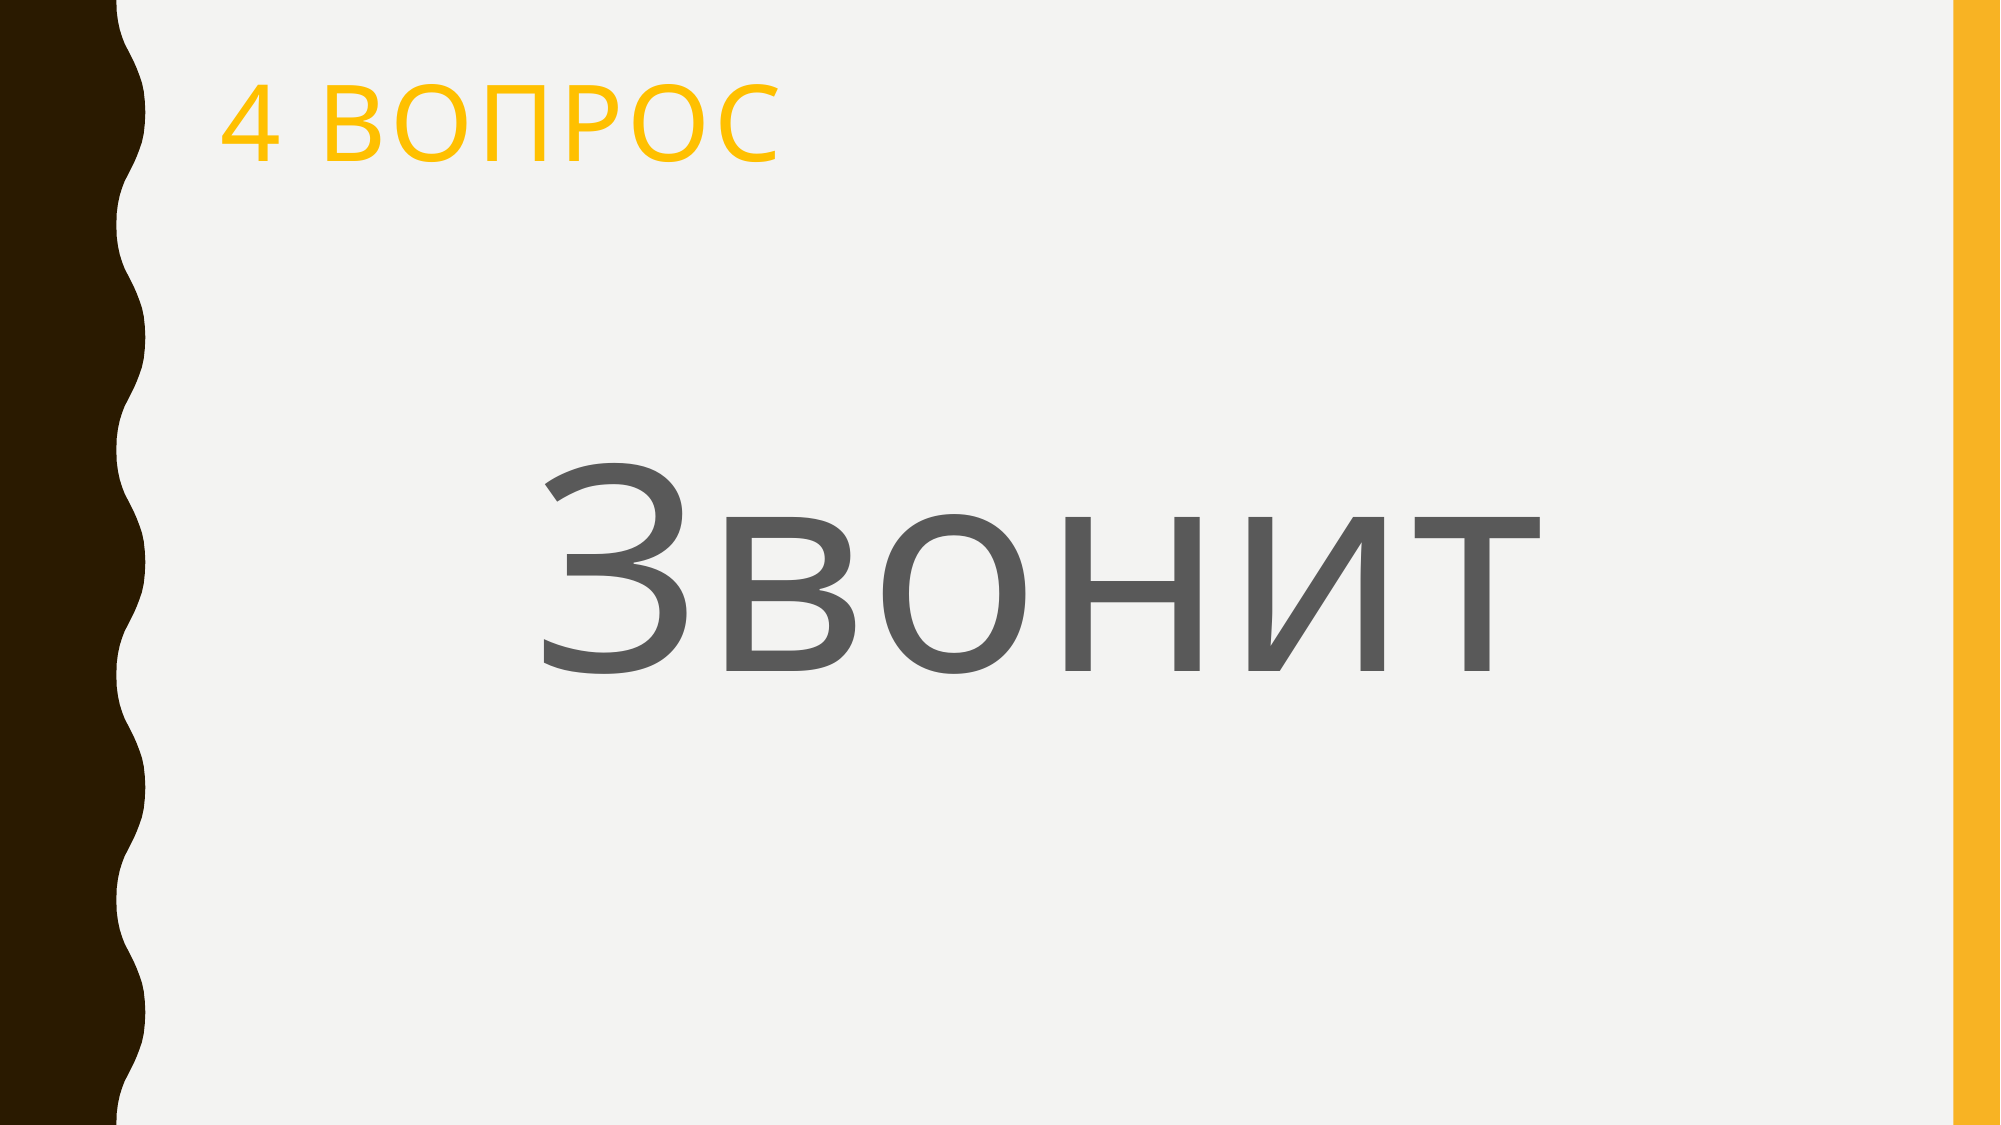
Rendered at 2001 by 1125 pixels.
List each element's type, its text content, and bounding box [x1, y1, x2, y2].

title 4 вопрос [205, 62, 1875, 308]
list Звонит [205, 341, 1875, 931]
